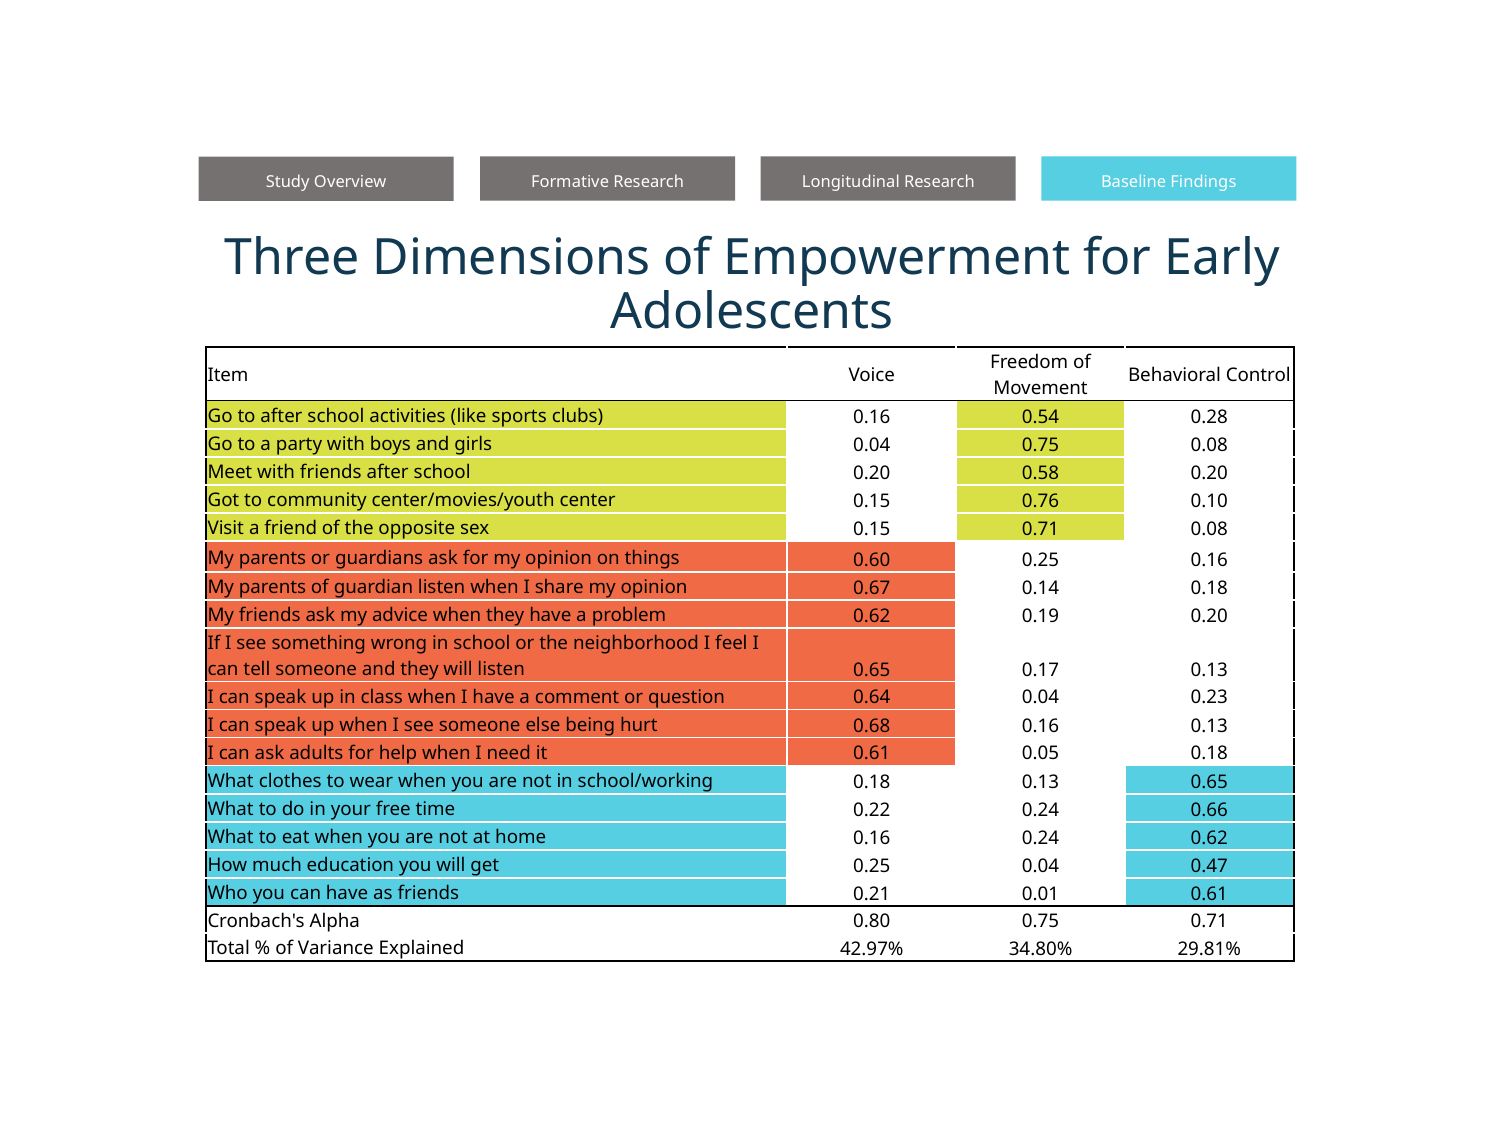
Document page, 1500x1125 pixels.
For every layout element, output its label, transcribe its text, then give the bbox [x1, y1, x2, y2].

table_cell 0.10 [1126, 486, 1293, 512]
table_header Item [207, 348, 786, 400]
table_cell I can ask adults for help when I need it [207, 738, 786, 765]
table_cell 0.17 [957, 629, 1124, 681]
table_cell 0.16 [1126, 542, 1293, 571]
table_cell 0.28 [1126, 401, 1293, 428]
table_cell 0.16 [957, 710, 1124, 737]
table_cell 0.13 [1126, 629, 1293, 681]
table_cell 0.65 [788, 629, 955, 681]
table_cell Go to after school activities (like sports clubs) [207, 401, 786, 428]
table_cell What to eat when you are not at home [207, 823, 786, 849]
table_header Freedom of Movement [957, 348, 1124, 400]
table_cell 0.15 [788, 486, 955, 512]
table_cell 0.20 [788, 458, 955, 484]
table_cell 0.16 [788, 823, 955, 849]
table_cell Got to community center/movies/youth center [207, 486, 786, 512]
table_cell 0.21 [788, 879, 955, 905]
table_cell 0.04 [957, 851, 1124, 877]
table_cell 0.71 [1126, 907, 1293, 932]
table_cell 0.68 [788, 710, 955, 737]
table_cell 0.76 [957, 486, 1124, 512]
table_cell 0.75 [957, 430, 1124, 456]
table_cell 34.80% [957, 934, 1124, 960]
table_cell 0.66 [1126, 795, 1293, 821]
table_cell Visit a friend of the opposite sex [207, 514, 786, 540]
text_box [1020, 156, 1317, 201]
table_cell Go to a party with boys and girls [207, 430, 786, 456]
table_cell 0.18 [788, 766, 955, 793]
table_cell 0.19 [957, 601, 1124, 627]
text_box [459, 156, 740, 201]
table_cell 0.18 [1126, 573, 1293, 599]
table_cell 42.97% [788, 934, 955, 960]
table_cell 0.61 [1126, 879, 1293, 905]
table_cell My parents or guardians ask for my opinion on things [207, 542, 786, 571]
table_cell Who you can have as friends [207, 879, 786, 905]
table_cell 0.04 [957, 682, 1124, 709]
table_cell 0.67 [788, 573, 955, 599]
table_header Behavioral Control [1126, 348, 1293, 400]
table_cell 0.08 [1126, 514, 1293, 540]
table_cell 0.75 [957, 907, 1124, 932]
table_cell 0.64 [788, 682, 955, 709]
table_cell 0.25 [788, 851, 955, 877]
table_cell 0.62 [1126, 823, 1293, 849]
table_cell 0.54 [957, 401, 1124, 428]
table_cell 29.81% [1126, 934, 1293, 960]
table_cell 0.16 [788, 401, 955, 428]
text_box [178, 156, 459, 201]
table_cell I can speak up when I see someone else being hurt [207, 710, 786, 737]
table_cell 0.20 [1126, 458, 1293, 484]
table_cell What to do in your free time [207, 795, 786, 821]
table_cell My parents of guardian listen when I share my opinion [207, 573, 786, 599]
table_cell 0.62 [788, 601, 955, 627]
table_cell 0.58 [957, 458, 1124, 484]
table_cell My friends ask my advice when they have a problem [207, 601, 786, 627]
table_cell 0.04 [788, 430, 955, 456]
table_cell Cronbach's Alpha [207, 907, 786, 932]
table_cell 0.23 [1126, 682, 1293, 709]
table_cell 0.60 [788, 542, 955, 571]
table_header Voice [788, 348, 955, 400]
table_cell 0.18 [1126, 738, 1293, 765]
table_cell 0.47 [1126, 851, 1293, 877]
table_cell 0.15 [788, 514, 955, 540]
table_cell 0.71 [957, 514, 1124, 540]
table_cell 0.01 [957, 879, 1124, 905]
table_cell 0.05 [957, 738, 1124, 765]
table_cell How much education you will get [207, 851, 786, 877]
table_cell 0.25 [957, 542, 1124, 571]
table_cell 0.14 [957, 573, 1124, 599]
table_cell Total % of Variance Explained [207, 934, 786, 960]
table_cell 0.20 [1126, 601, 1293, 627]
table_cell 0.13 [957, 766, 1124, 793]
table_cell I can speak up in class when I have a comment or question [207, 682, 786, 709]
table_cell Meet with friends after school [207, 458, 786, 484]
table_cell 0.61 [788, 738, 955, 765]
table_cell 0.80 [788, 907, 955, 932]
table_cell 0.65 [1126, 766, 1293, 793]
table_cell 0.08 [1126, 430, 1293, 456]
table_cell 0.24 [957, 823, 1124, 849]
table_cell If I see something wrong in school or the neighborhood I feel I can tell someone and they will listen [207, 629, 786, 681]
table_cell What clothes to wear when you are not in school/working [207, 766, 786, 793]
title Three Dimensions of Empowerment for Early Adolescents [207, 203, 1298, 367]
table_cell 0.24 [957, 795, 1124, 821]
table_cell 0.13 [1126, 710, 1293, 737]
table_cell 0.22 [788, 795, 955, 821]
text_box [740, 156, 1020, 201]
